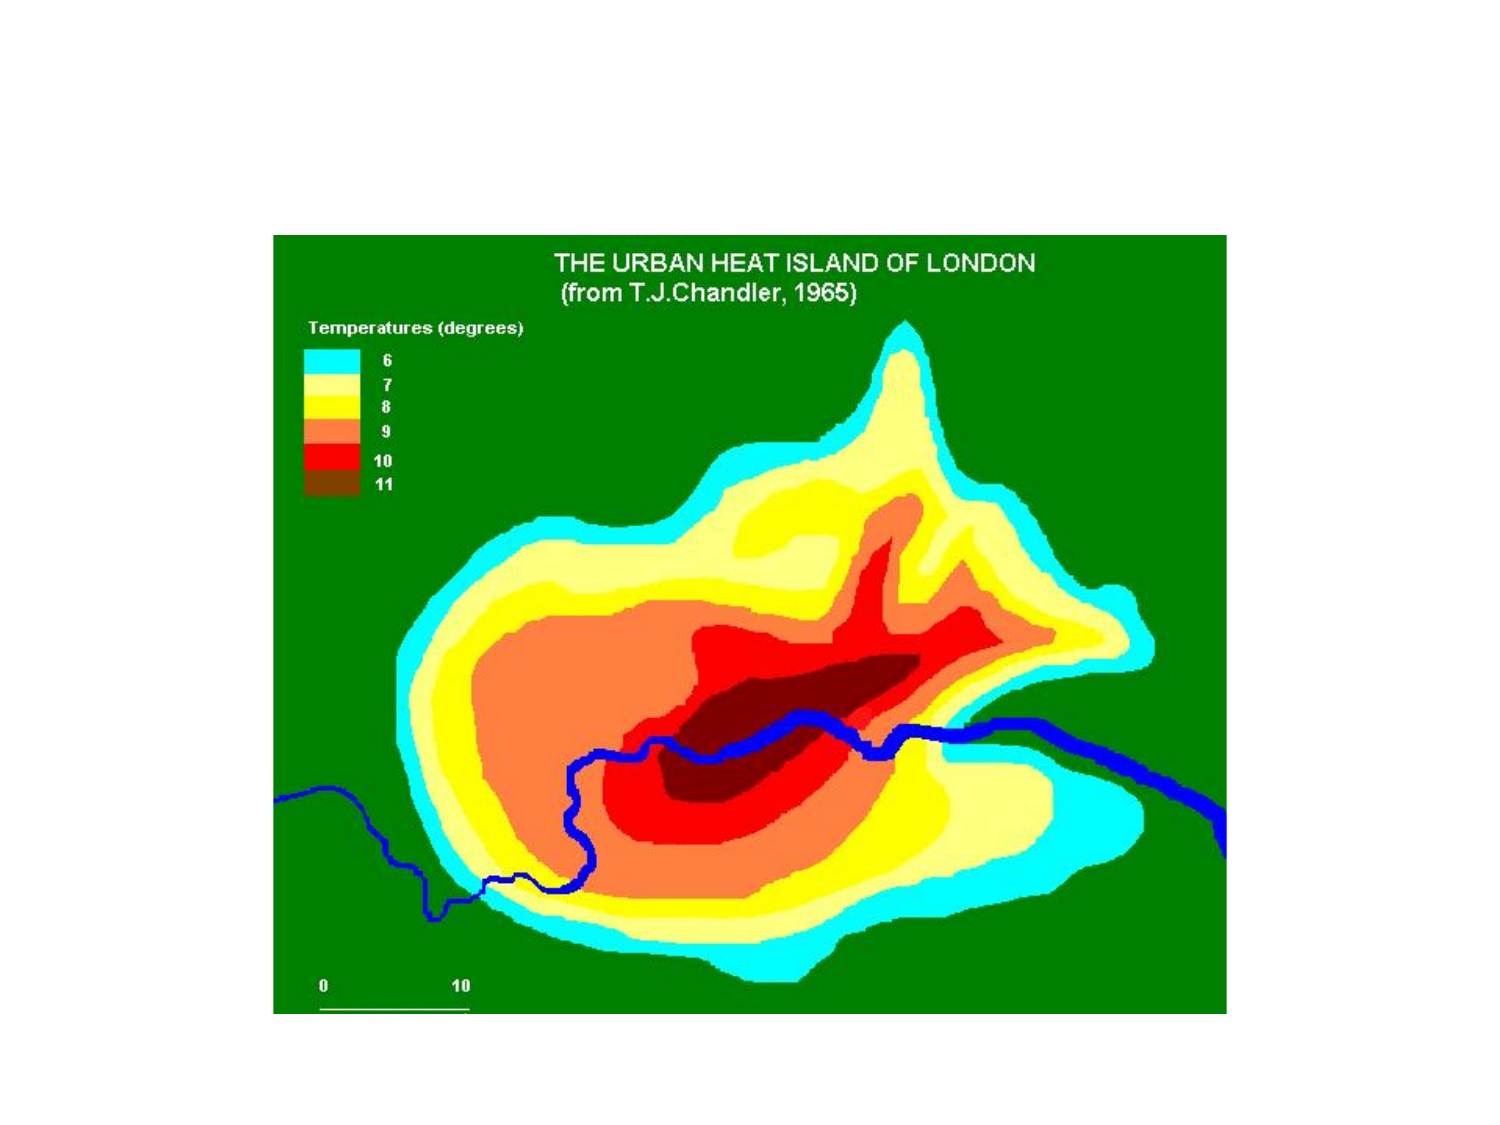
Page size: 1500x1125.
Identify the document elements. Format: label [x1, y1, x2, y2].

picture [273, 235, 1227, 1014]
